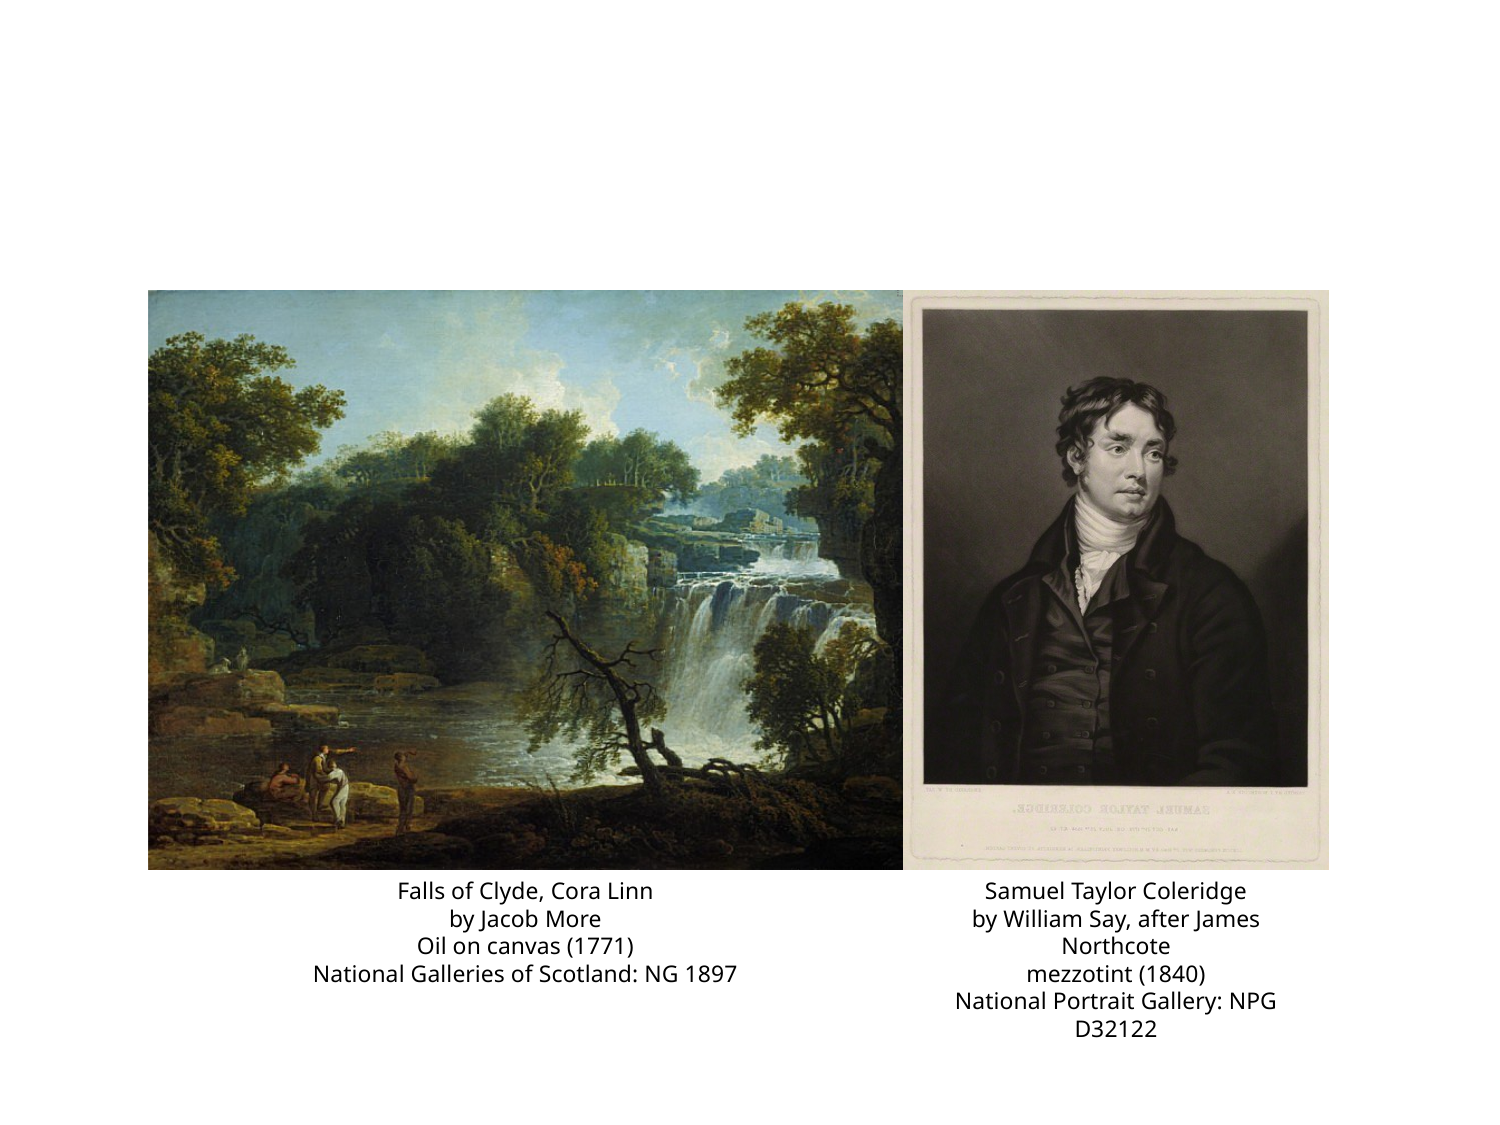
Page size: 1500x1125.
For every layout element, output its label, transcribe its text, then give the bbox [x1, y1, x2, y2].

text_box Falls of Clyde, Cora Linn by Jacob More Oil on canvas (1771) National Galleries of Scotland: NG 1897 [147, 877, 904, 995]
text_box Samuel Taylor Coleridge by William Say, after James Northcote mezzotint (1840) National Portrait Gallery: NPG D32122 [903, 878, 1329, 1050]
picture [147, 290, 1330, 870]
